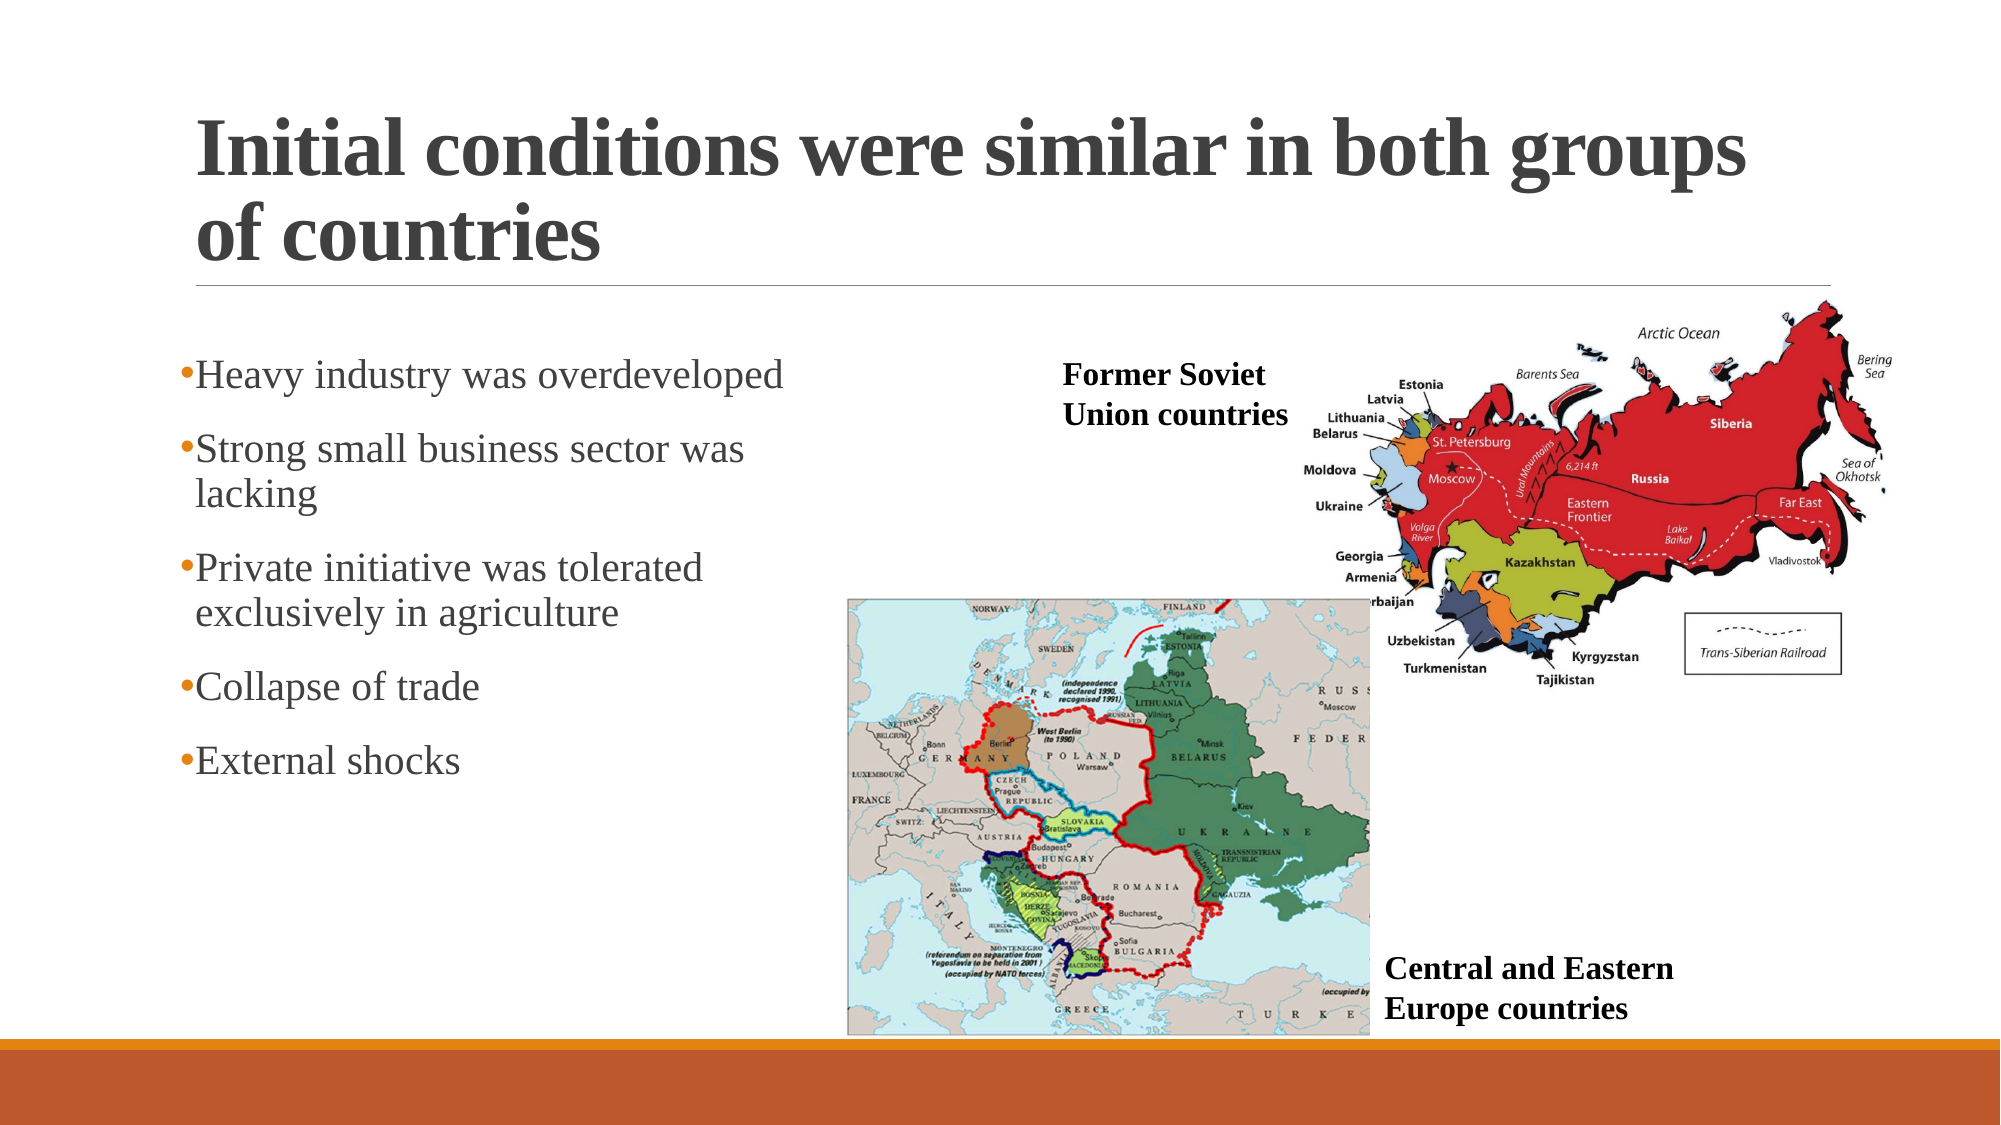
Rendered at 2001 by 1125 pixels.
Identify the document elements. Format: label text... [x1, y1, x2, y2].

title Initial conditions were similar in both groups of countries [180, 47, 1830, 285]
text_box Central and Eastern Europe countries [1379, 938, 1730, 1034]
picture [842, 292, 1899, 1037]
text_box Former Soviet Union countries [1047, 344, 1285, 440]
list Heavy industry was overdeveloped Strong small business sector was lacking Private initiative was tolerated exclusively in agriculture Collapse of trade External shocks [180, 344, 844, 852]
